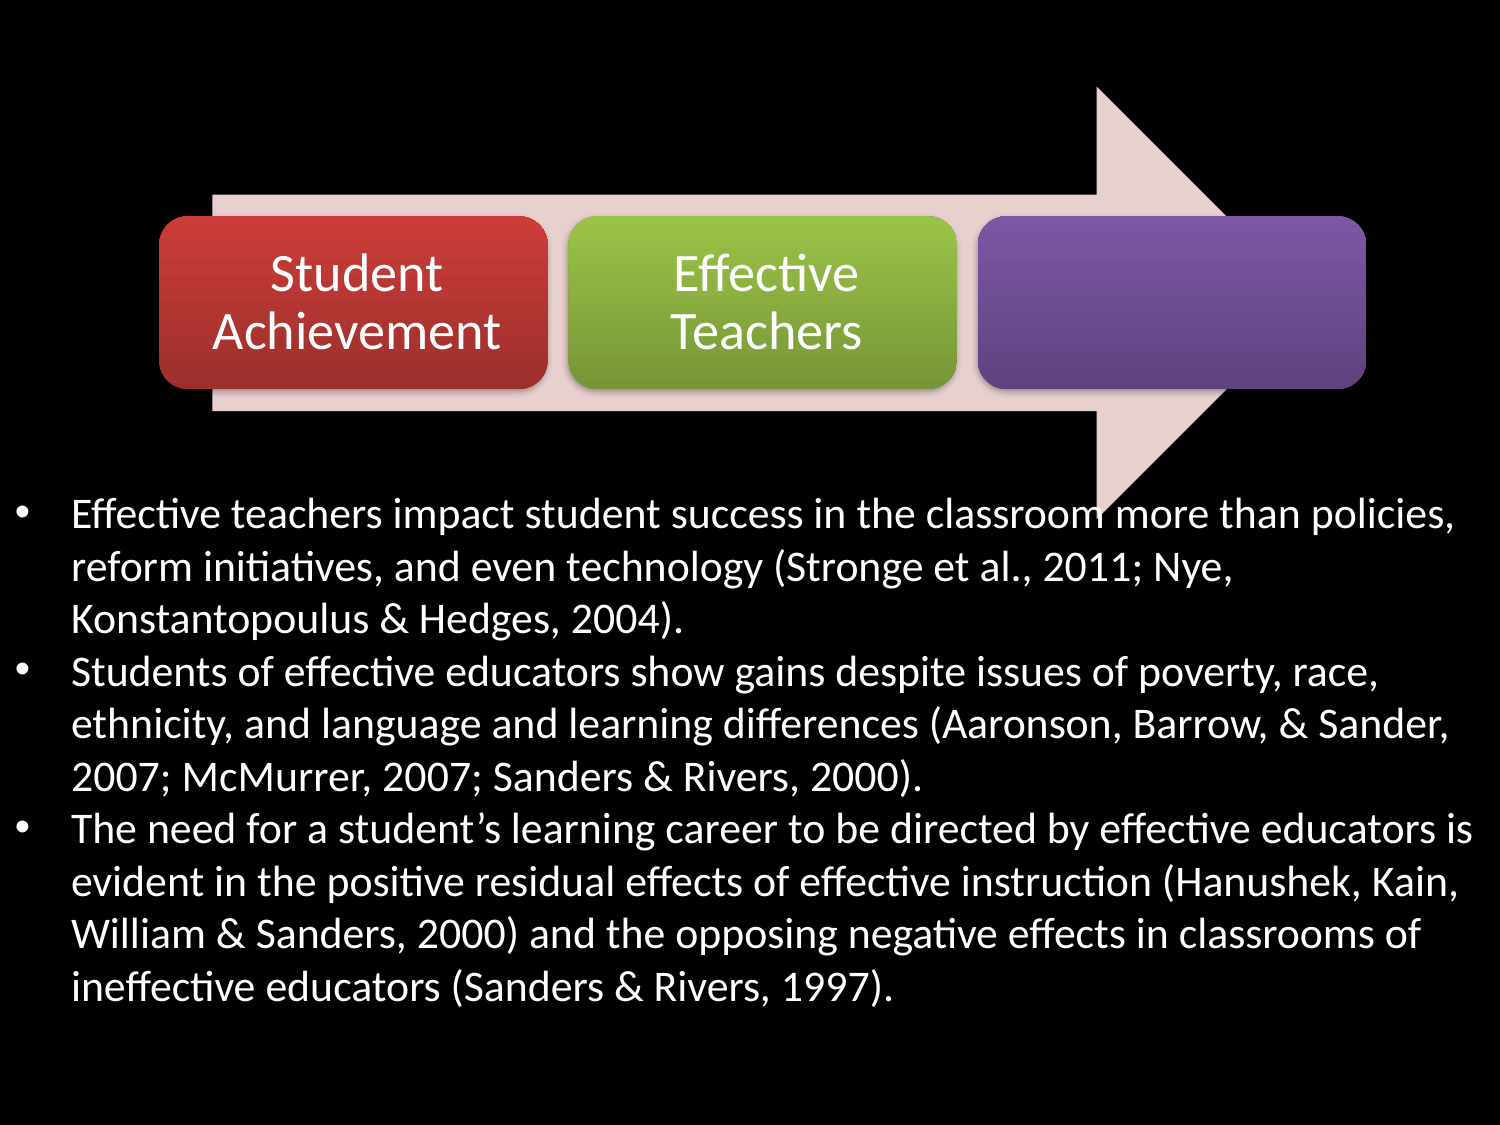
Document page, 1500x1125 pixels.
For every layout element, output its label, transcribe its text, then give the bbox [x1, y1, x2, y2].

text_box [115, 86, 1411, 520]
text_box Effective teachers impact student success in the classroom more than policies, reform initiatives, and even technology (Stronge et al., 2011; Nye, Konstantopoulus & Hedges, 2004). Students of effective educators show gains despite issues of poverty, race, ethnicity, and language and learning differences (Aaronson, Barrow, & Sander, 2007; McMurrer, 2007; Sanders & Rivers, 2000). The need for a student’s learning career to be directed by effective educators is evident in the positive residual effects of effective instruction (Hanushek, Kain, William & Sanders, 2000) and the opposing negative effects in classrooms of ineffective educators (Sanders & Rivers, 1997). [0, 477, 1500, 1018]
